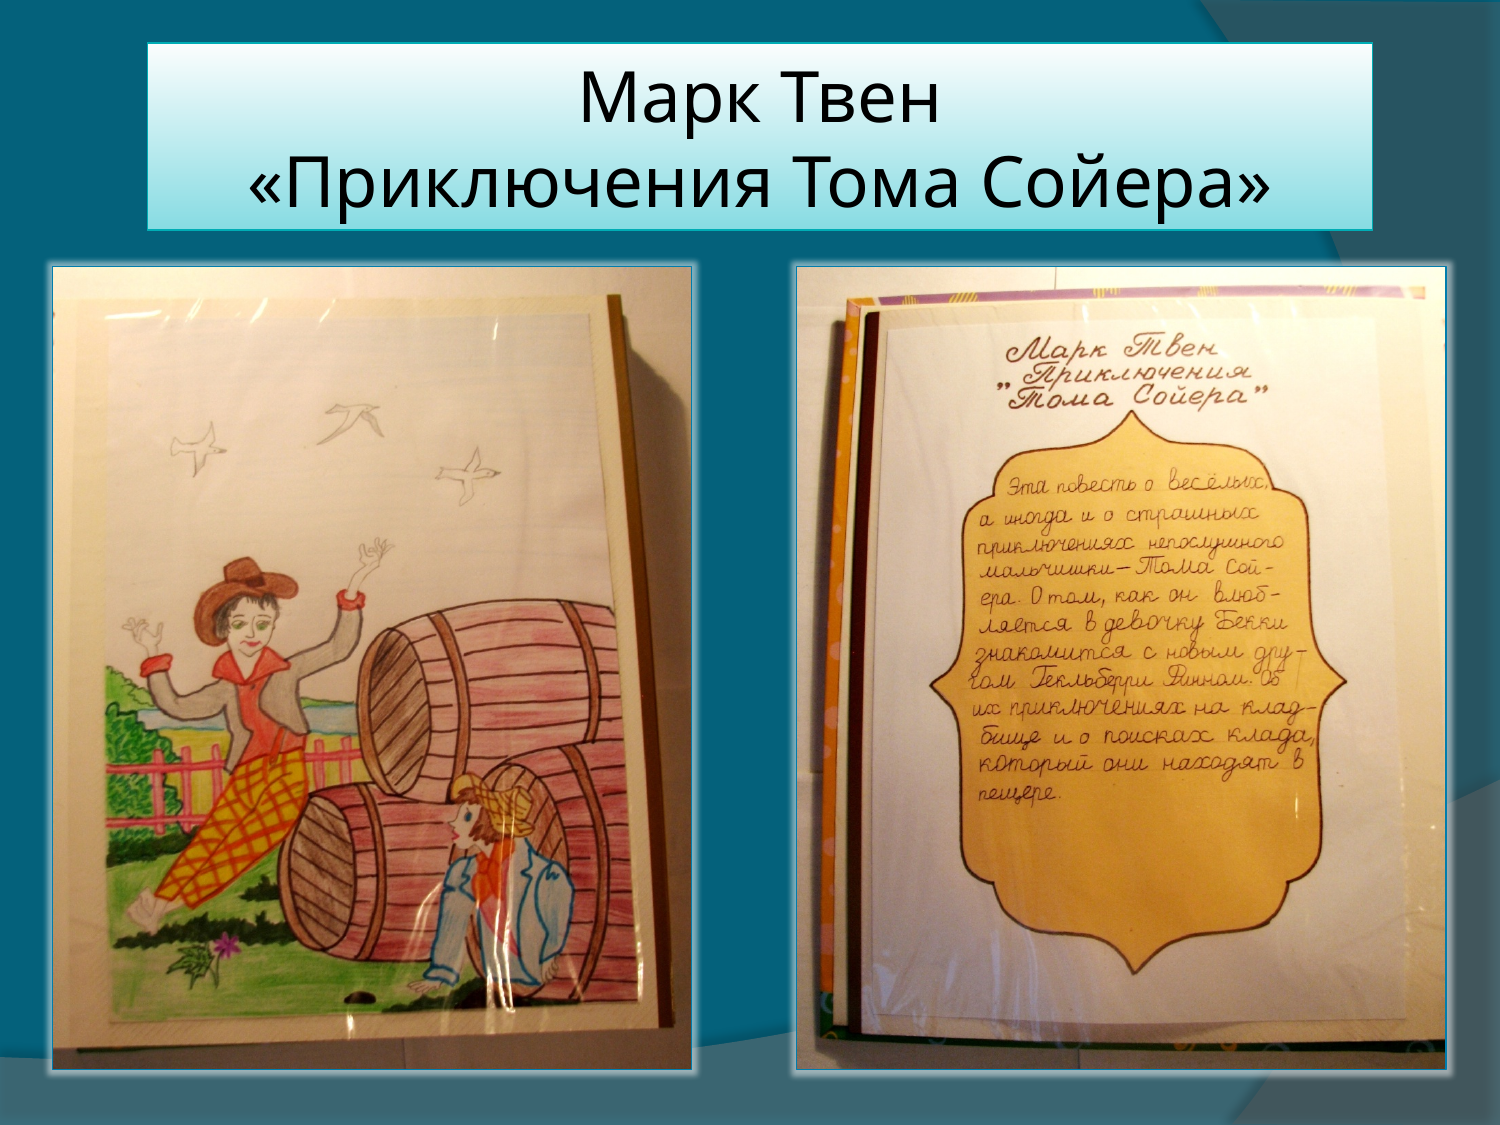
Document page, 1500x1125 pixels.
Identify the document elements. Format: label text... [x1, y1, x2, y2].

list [796, 266, 1446, 1069]
title Марк Твен «Приключения Тома Сойера» [147, 42, 1373, 231]
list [52, 266, 692, 1069]
